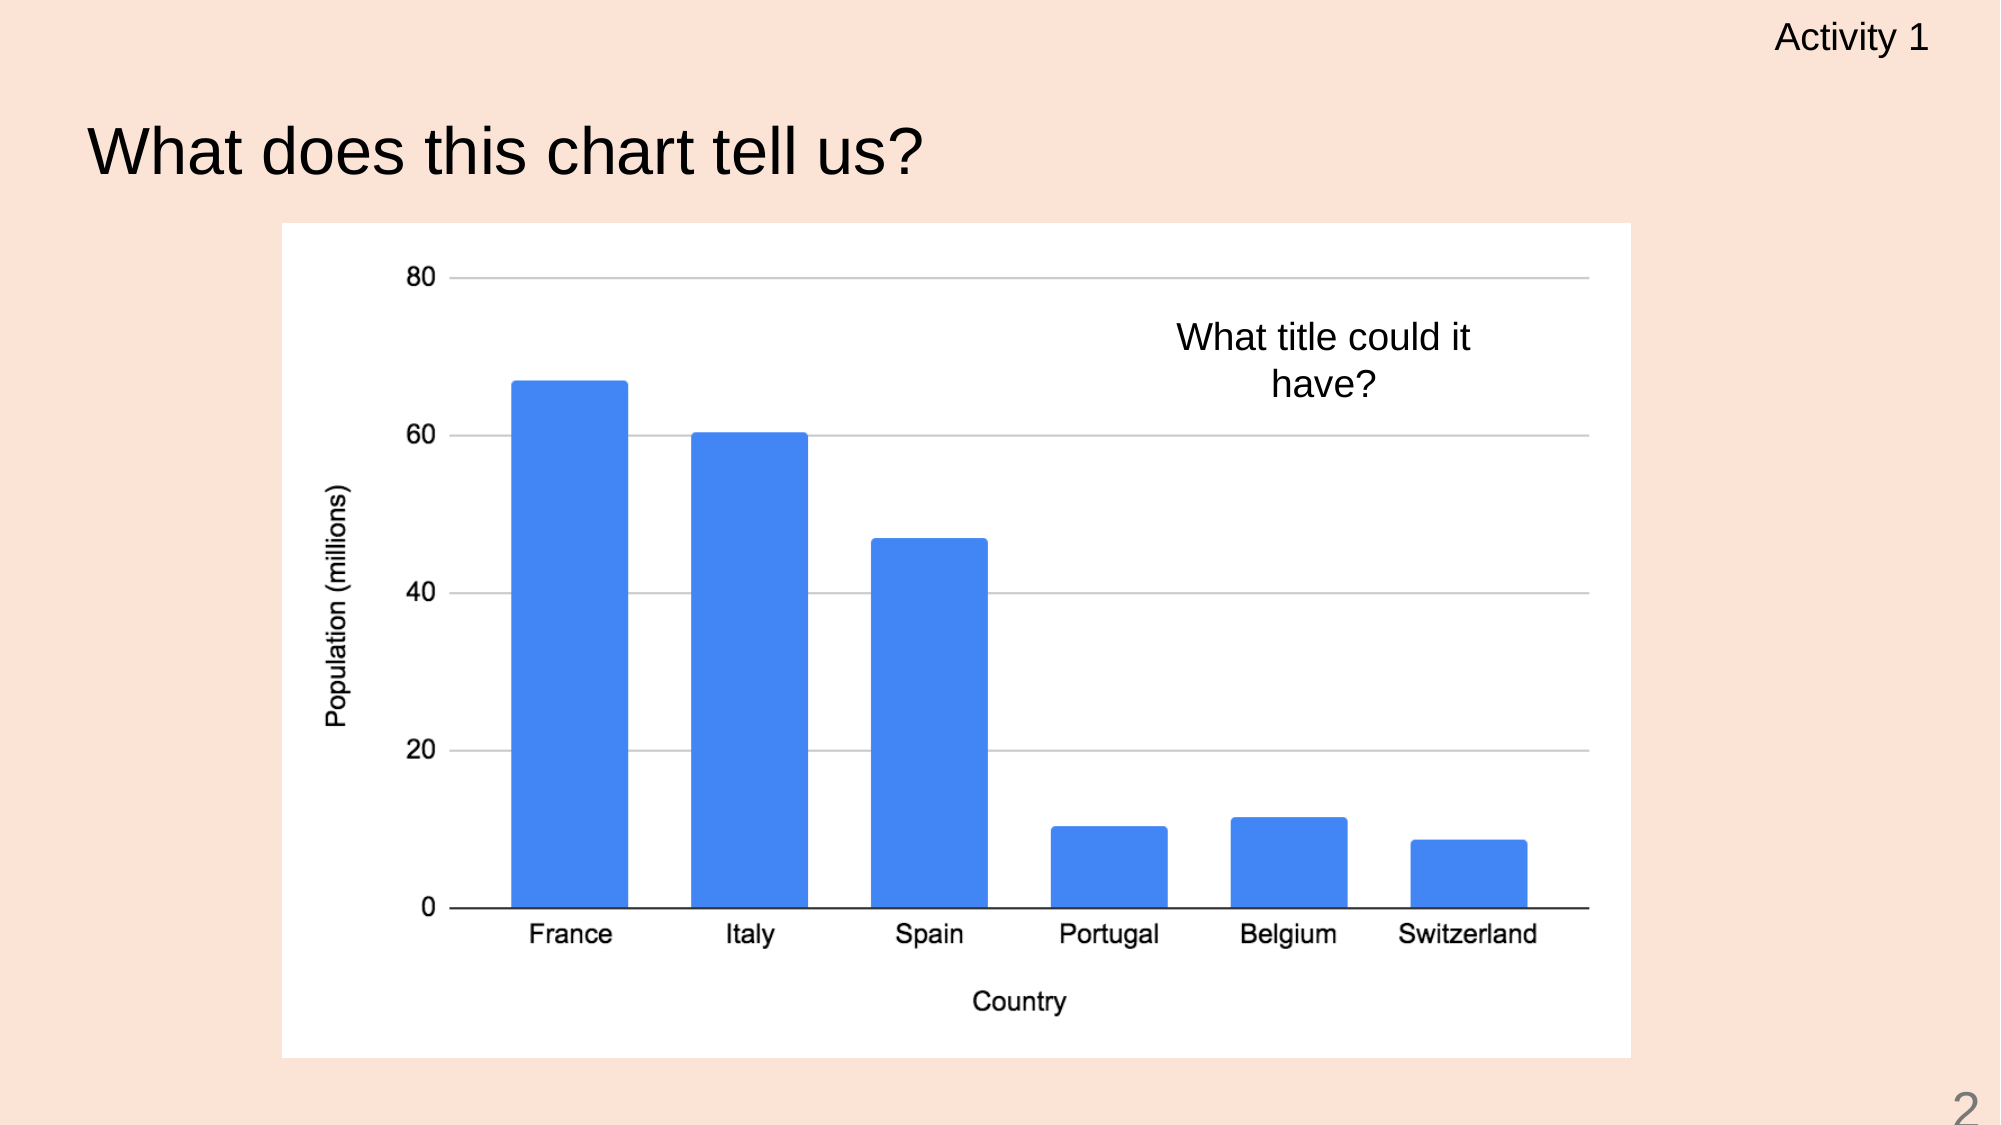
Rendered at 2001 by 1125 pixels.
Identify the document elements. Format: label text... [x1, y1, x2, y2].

slide_number 26 [1931, 1056, 2000, 1125]
picture [281, 223, 1632, 1058]
title What does this chart tell us? [67, 69, 1932, 225]
subtitle Activity 1 [1149, 0, 1930, 69]
